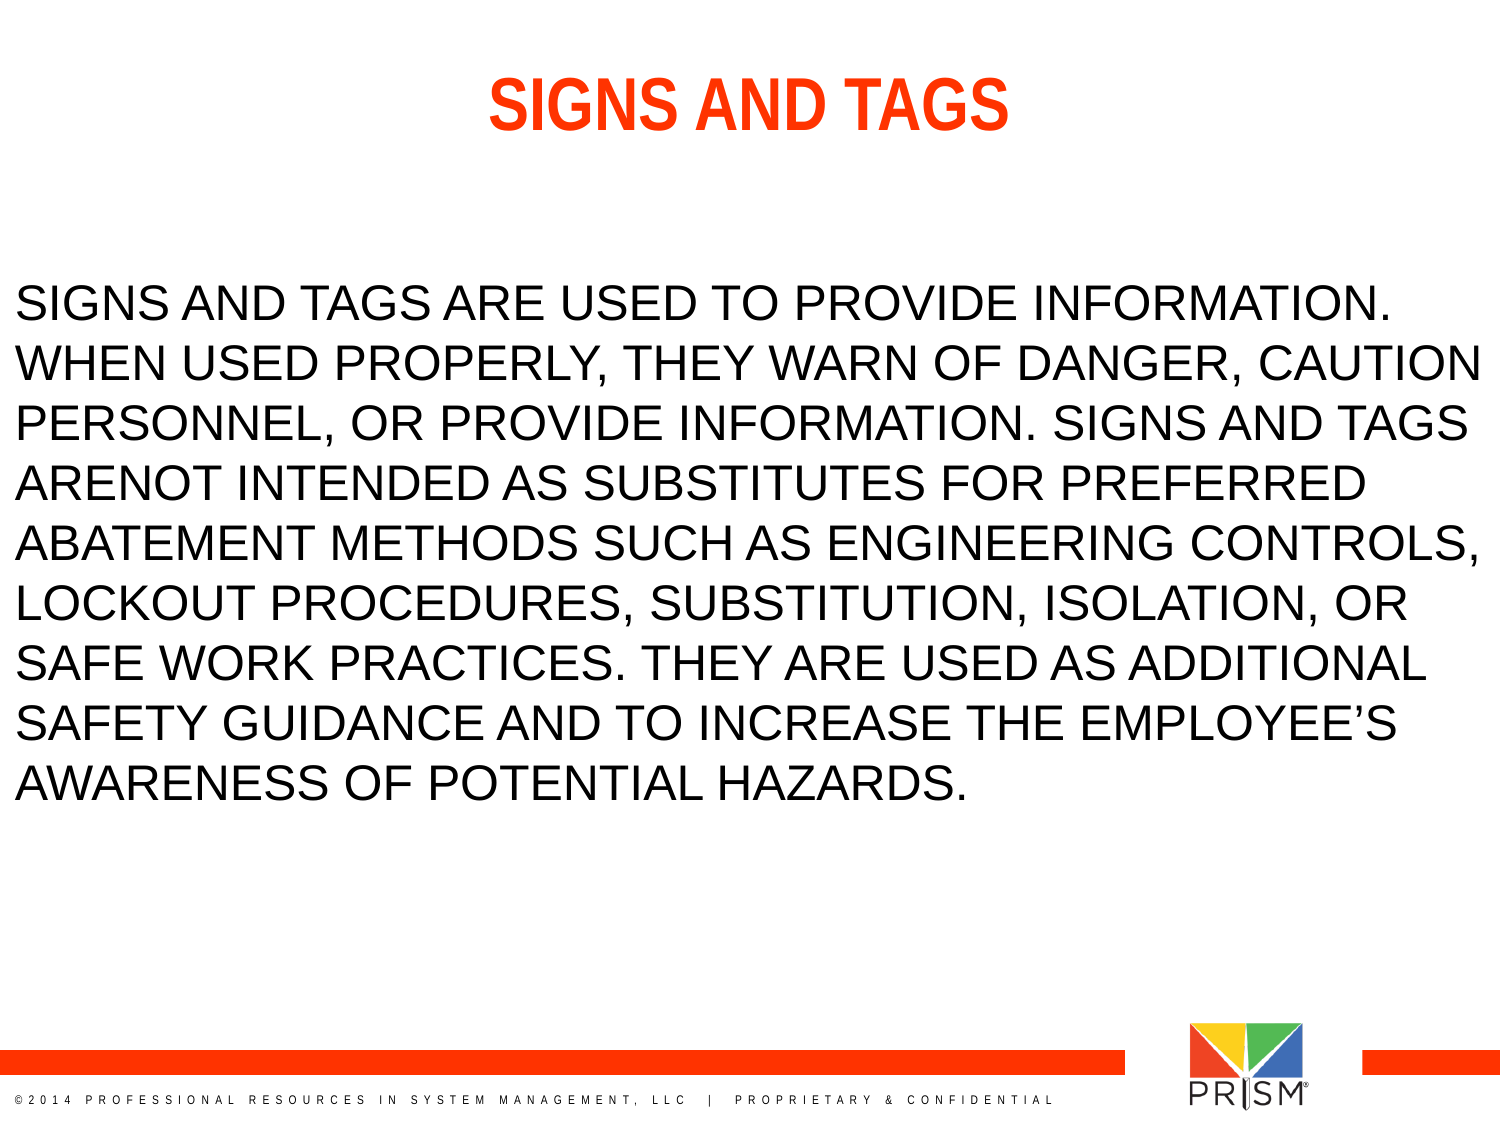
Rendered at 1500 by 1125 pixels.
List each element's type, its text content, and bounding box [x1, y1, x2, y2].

title SIGNS AND TAGS [0, 47, 1500, 163]
picture [1188, 1038, 1310, 1113]
list SIGNS AND TAGS ARE USED TO PROVIDE INFORMATION. WHEN USED PROPERLY, THEY WARN OF DANGER, CAUTION PERSONNEL, OR PROVIDE INFORMATION. SIGNS AND TAGS ARENOT INTENDED AS SUBSTITUTES FOR PREFERRED ABATEMENT METHODS SUCH AS ENGINEERING CONTROLS, LOCKOUT PROCEDURES, SUBSTITUTION, ISOLATION, OR SAFE WORK PRACTICES. THEY ARE USED AS ADDITIONAL SAFETY GUIDANCE AND TO INCREASE THE EMPLOYEE’S AWARENESS OF POTENTIAL HAZARDS. [0, 262, 1500, 1038]
